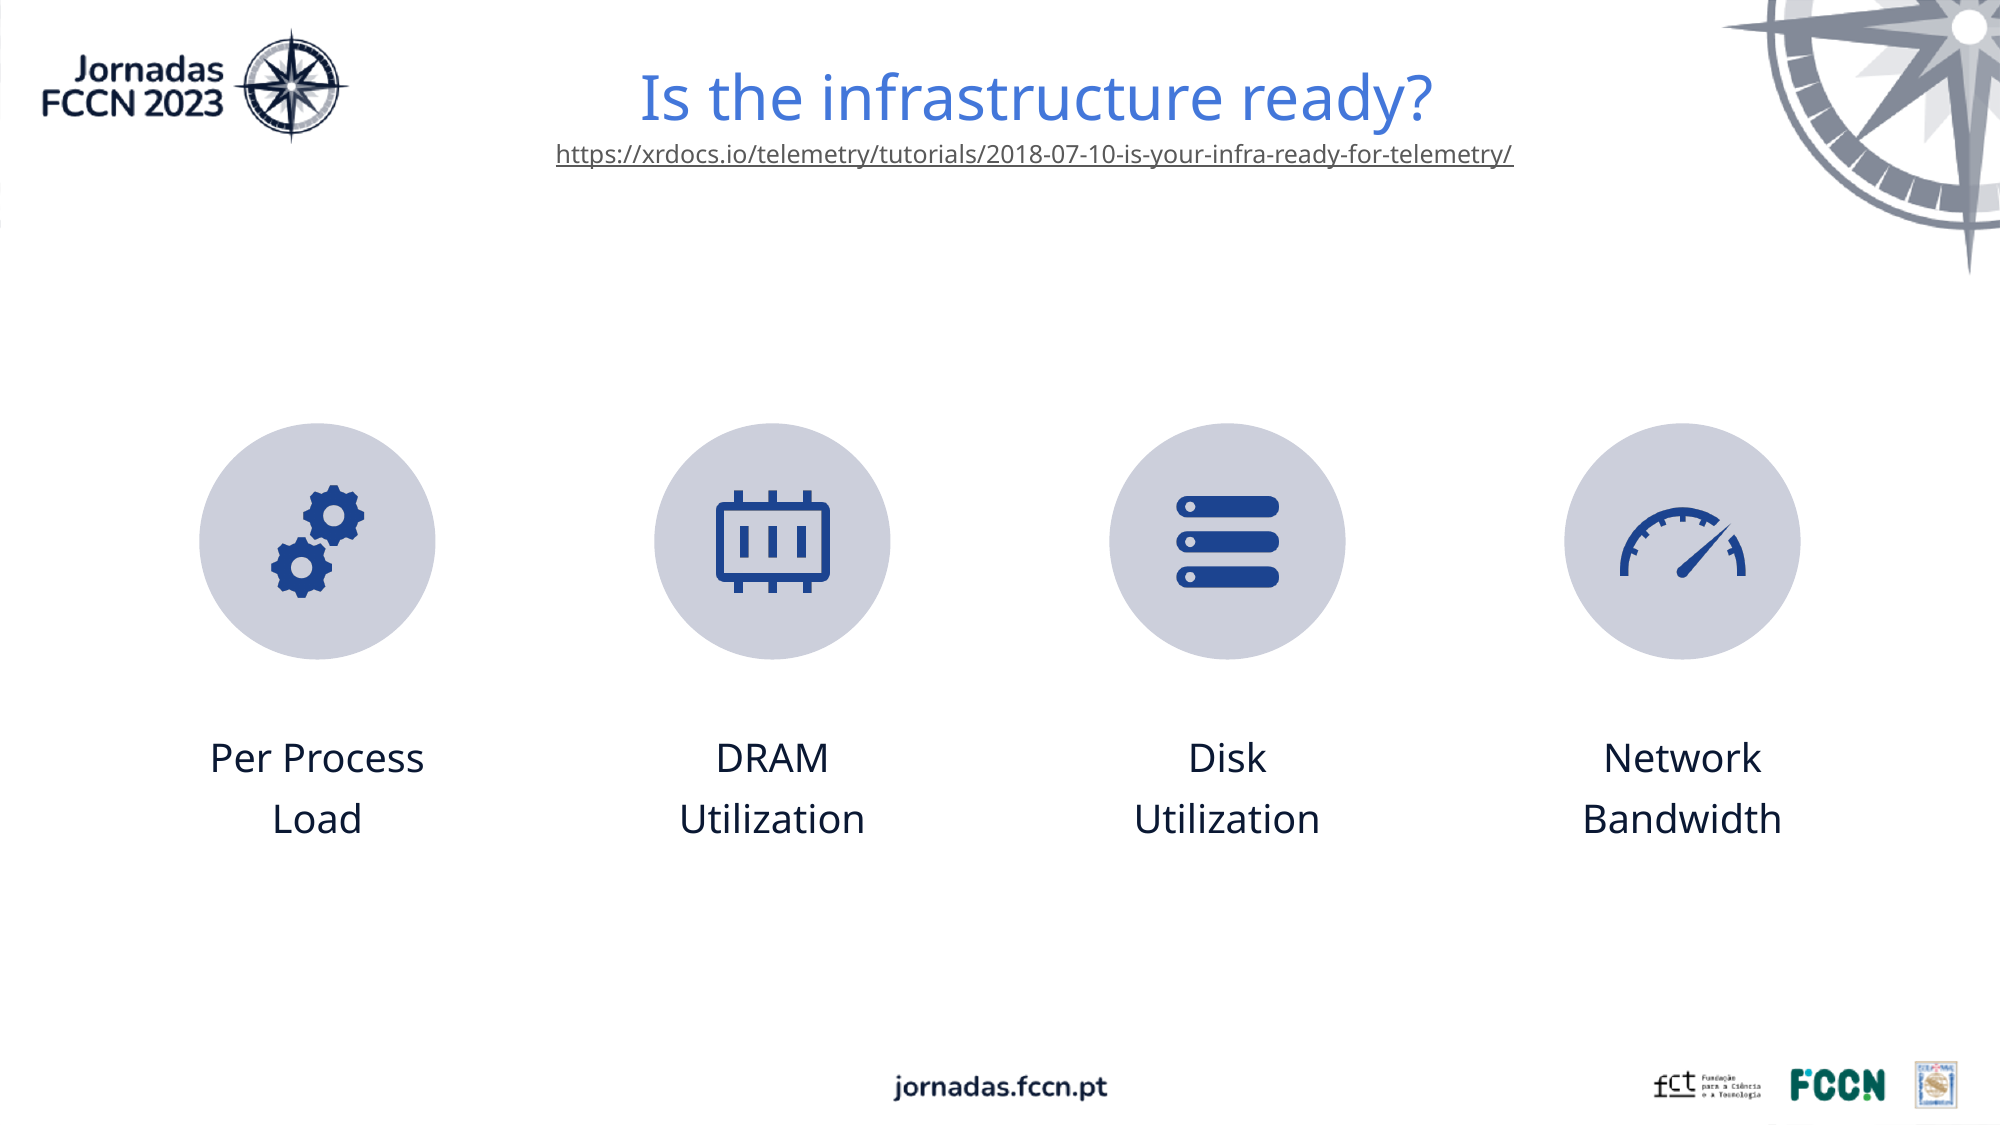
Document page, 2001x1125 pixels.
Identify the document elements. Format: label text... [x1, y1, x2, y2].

text_box https://xrdocs.io/telemetry/tutorials/2018-07-10-is-your-infra-ready-for-telemetry/ [465, 130, 1610, 183]
title Is the infrastructure ready? [356, 40, 1720, 161]
picture [0, 0, 2000, 1125]
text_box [116, 280, 1884, 995]
